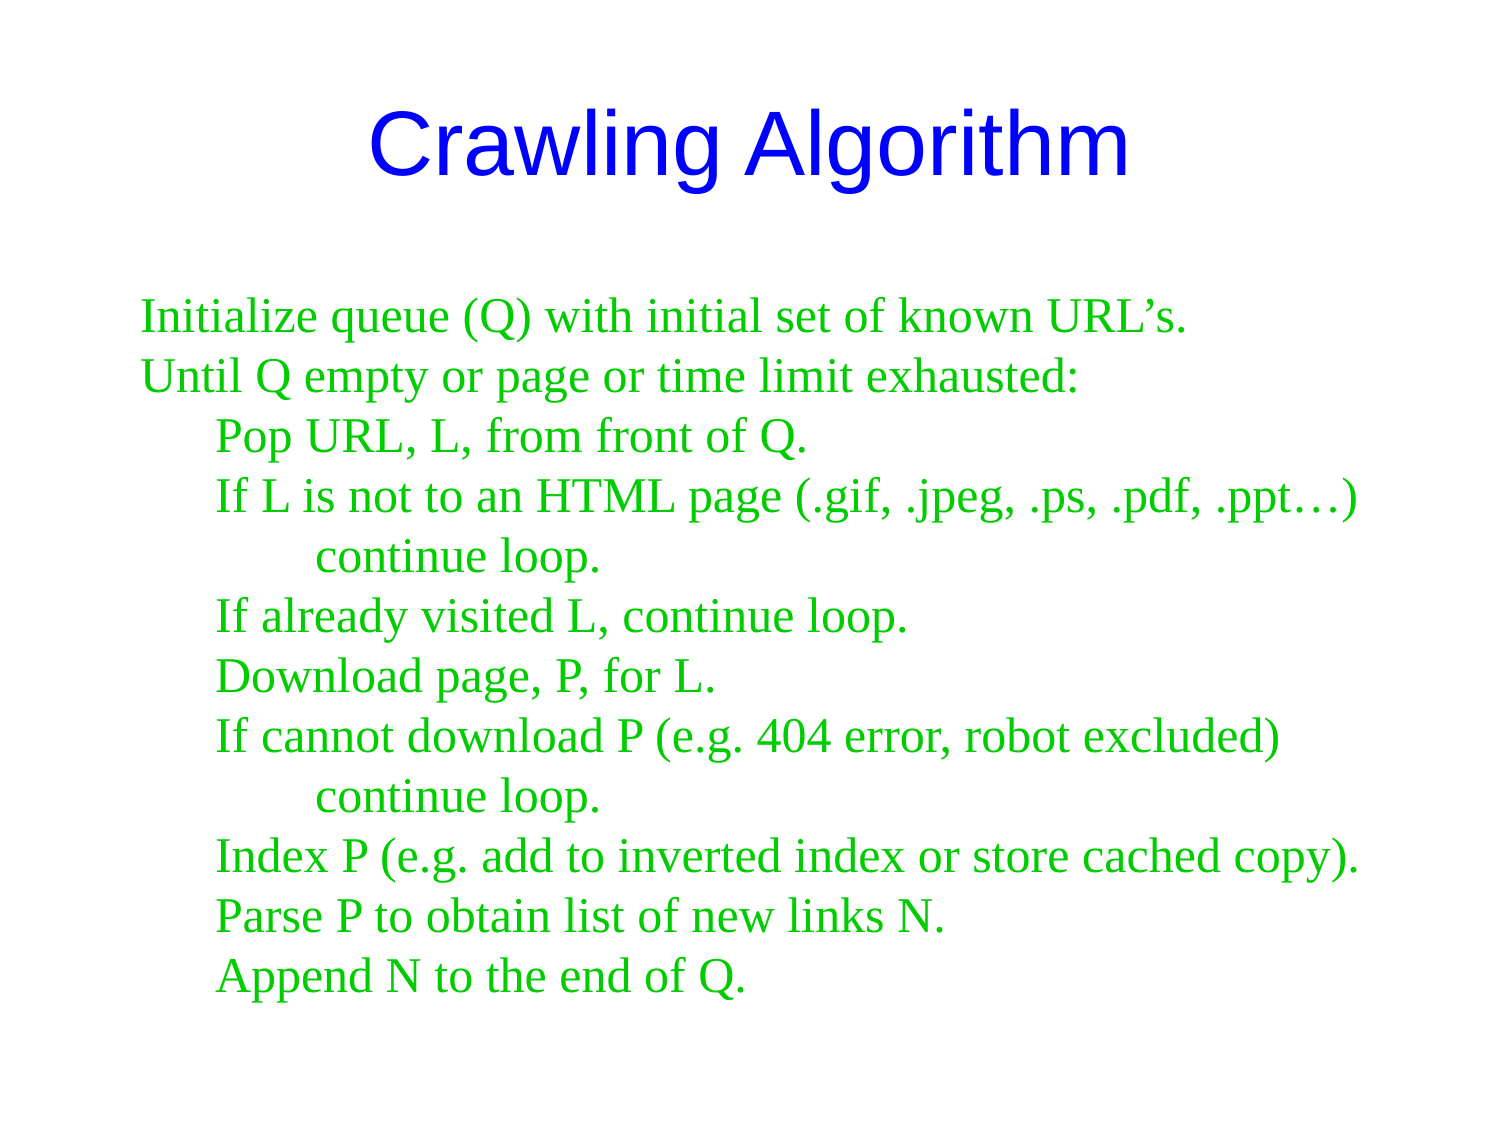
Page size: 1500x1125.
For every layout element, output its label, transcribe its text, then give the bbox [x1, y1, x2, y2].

title Crawling Algorithm [74, 44, 1426, 233]
text_box Initialize queue (Q) with initial set of known URL’s. Until Q empty or page or time limit exhausted: Pop URL, L, from front of Q. If L is not to an HTML page (.gif, .jpeg, .ps, .pdf, .ppt…) continue loop. If already visited L, continue loop. Download page, P, for L. If cannot download P (e.g. 404 error, robot excluded) continue loop. Index P (e.g. add to inverted index or store cached copy). Parse P to obtain list of new links N. Append N to the end of Q. [125, 274, 1376, 1010]
